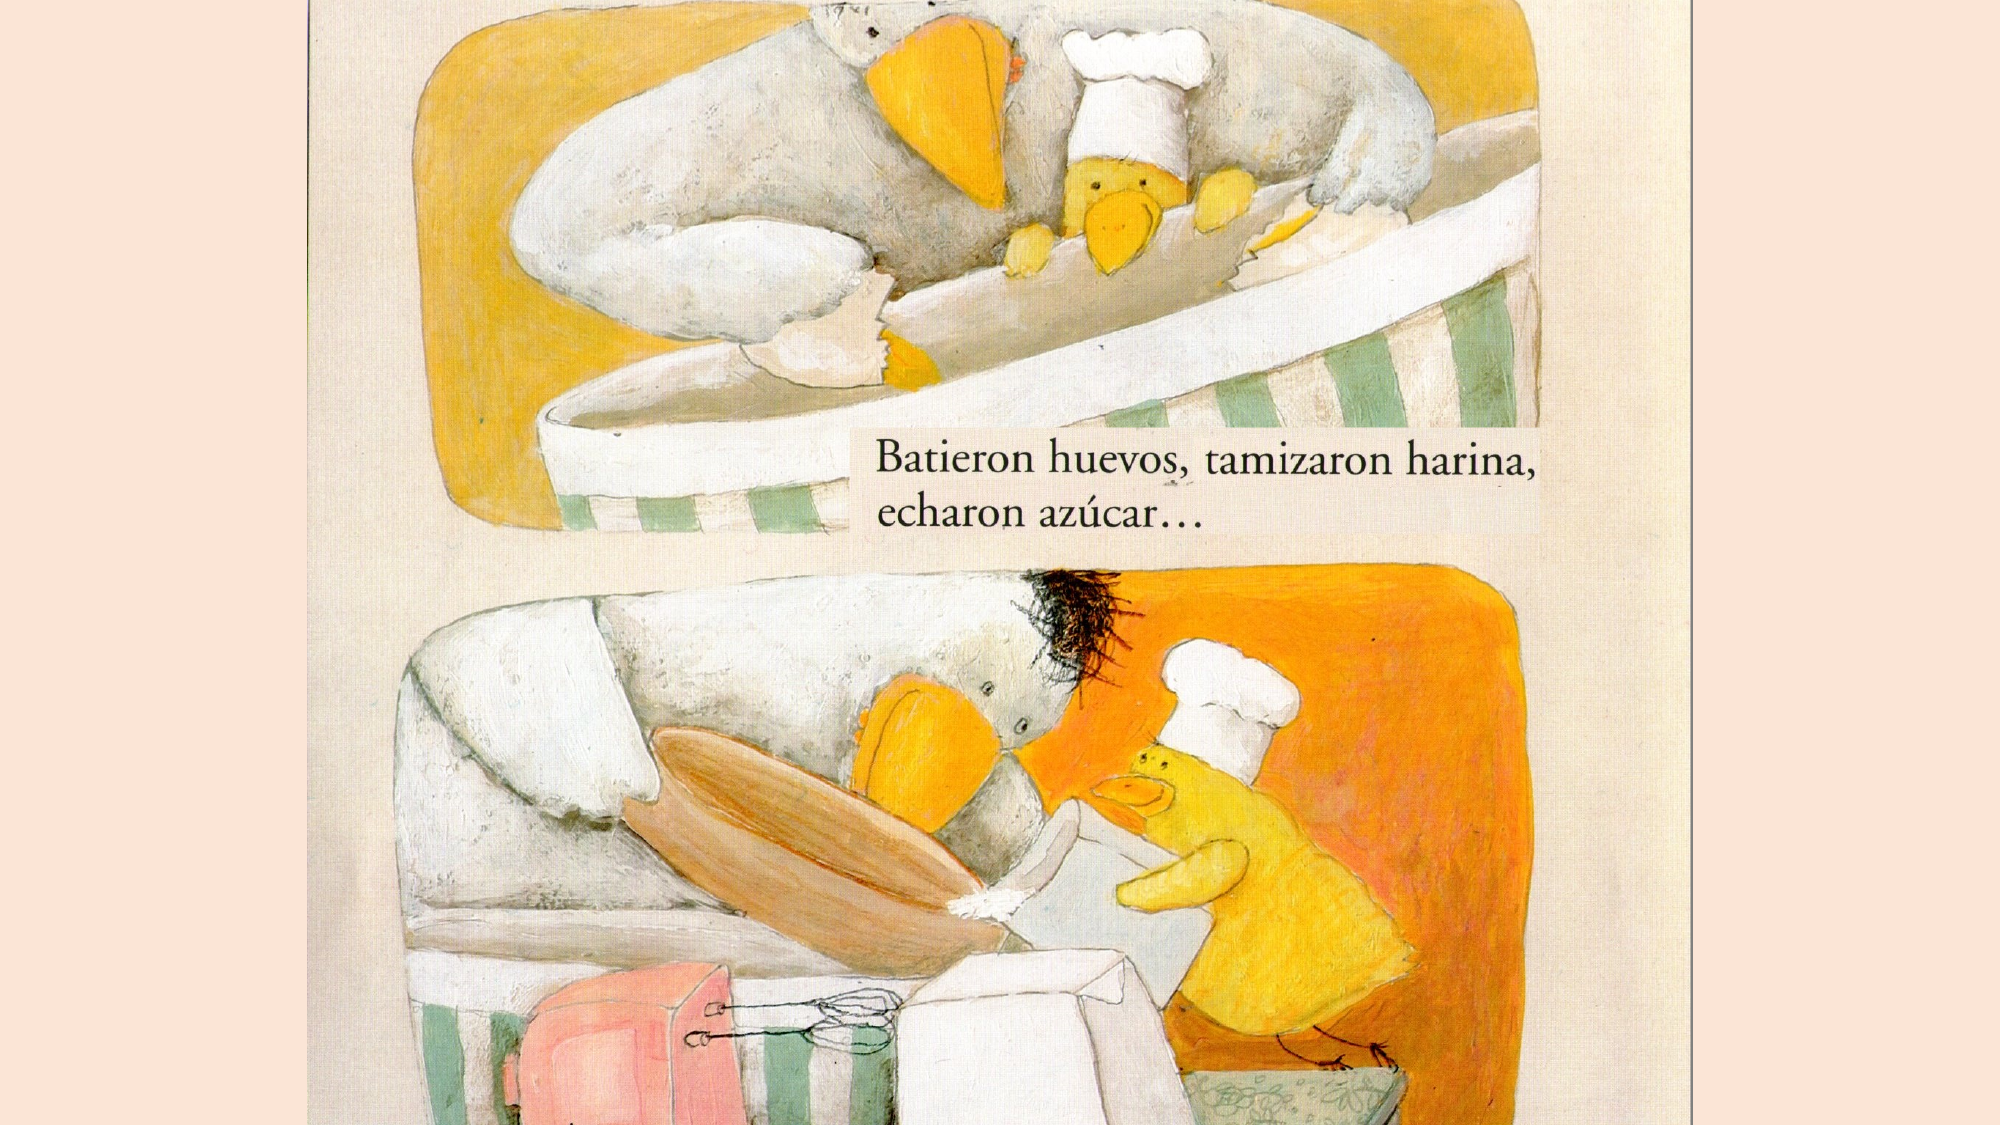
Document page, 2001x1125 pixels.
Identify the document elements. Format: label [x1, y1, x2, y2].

picture [307, 0, 1693, 1125]
